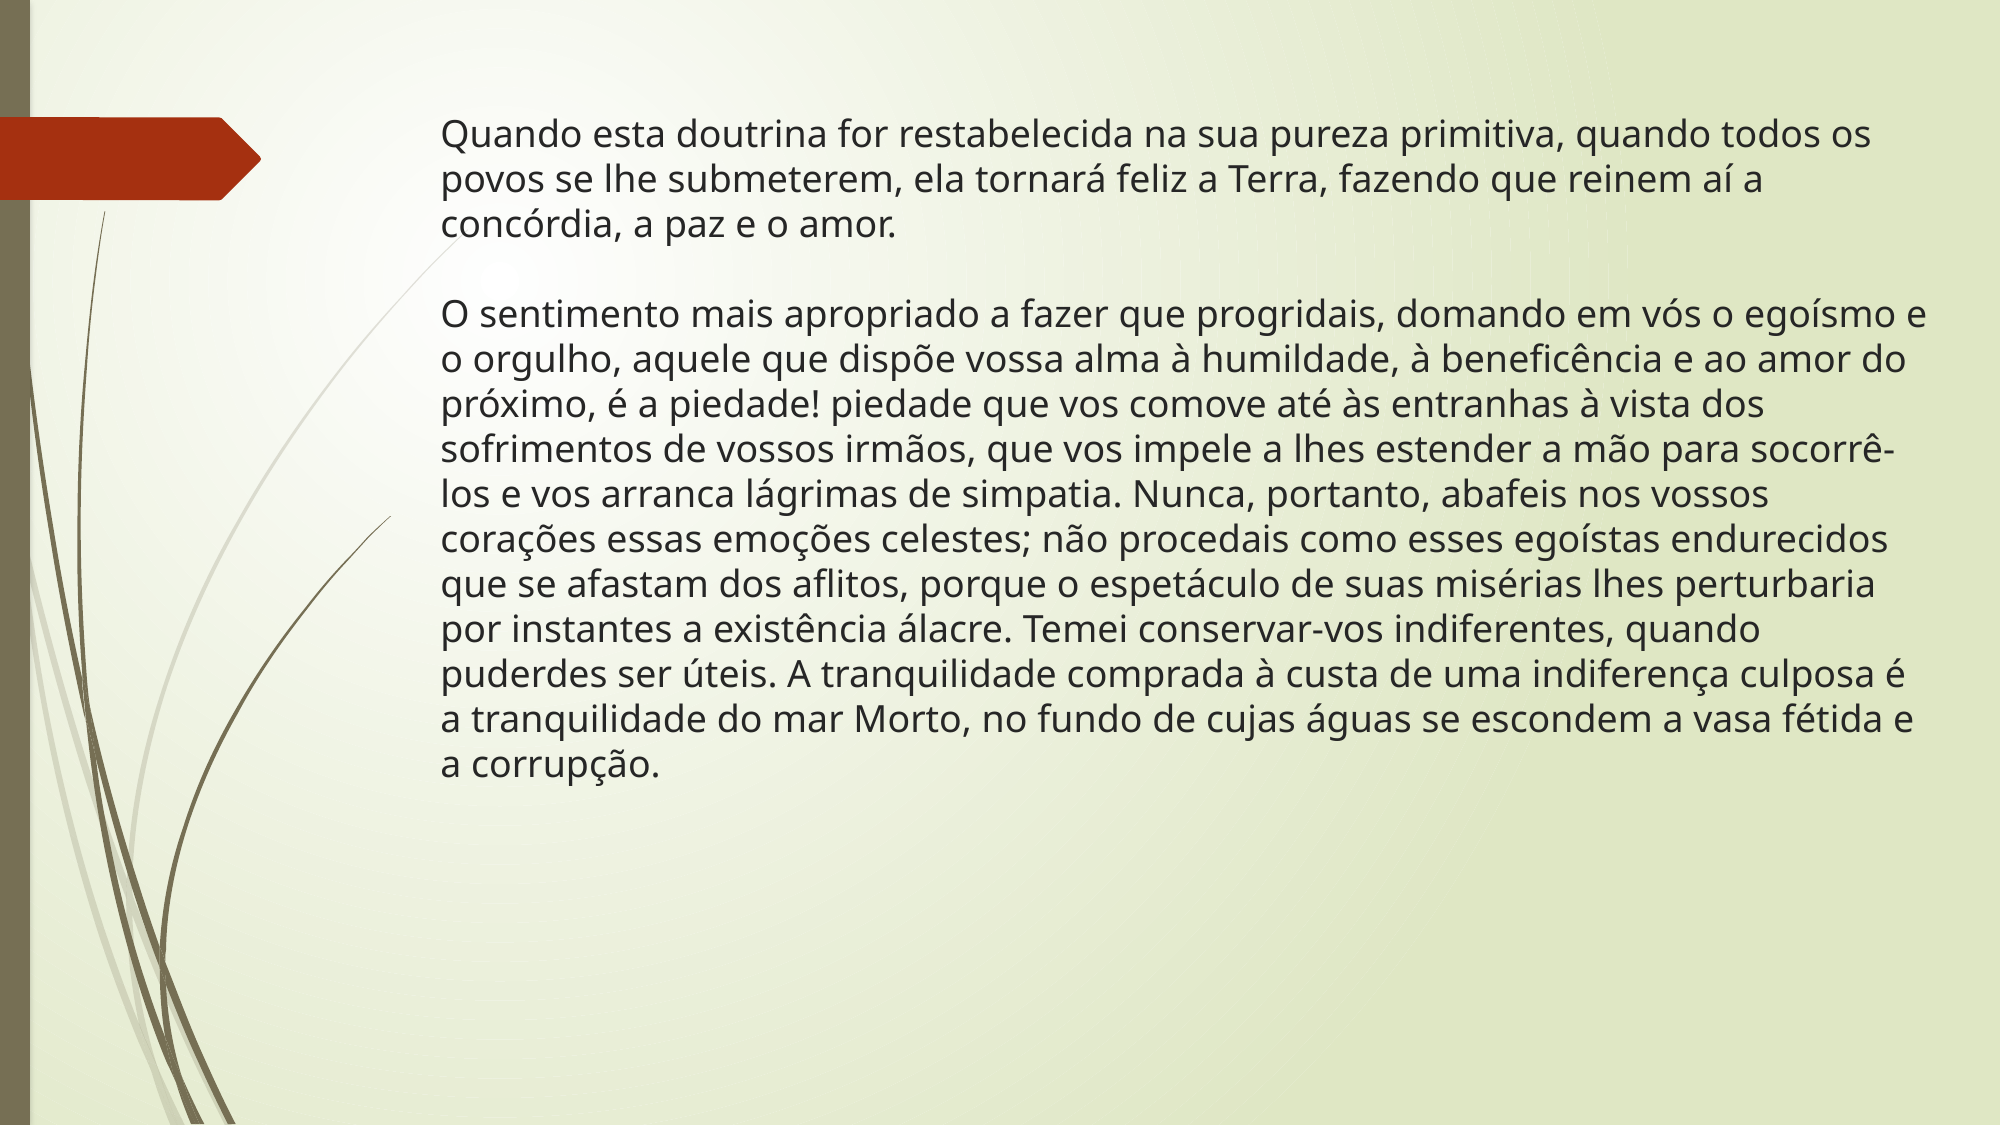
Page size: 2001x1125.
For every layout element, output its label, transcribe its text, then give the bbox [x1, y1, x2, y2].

title Quando esta doutrina for restabelecida na sua pureza primitiva, quando todos os povos se lhe submeterem, ela tornará feliz a Terra, fazendo que reinem aí a concórdia, a paz e o amor. O sentimento mais apropriado a fazer que progridais, domando em vós o egoísmo e o orgulho, aquele que dispõe vossa alma à humildade, à beneficência e ao amor do próximo, é a piedade! piedade que vos comove até às entranhas à vista dos sofrimentos de vossos irmãos, que vos impele a lhes estender a mão para socorrê-los e vos arranca lágrimas de simpatia. Nunca, portanto, abafeis nos vossos corações essas emoções celestes; não procedais como esses egoístas endurecidos que se afastam dos aflitos, porque o espetáculo de suas misérias lhes perturbaria por instantes a existência álacre. Temei conservar-vos indiferentes, quando puderdes ser úteis. A tranquilidade comprada à custa de uma indiferença culposa é a tranquilidade do mar Morto, no fundo de cujas águas se escondem a vasa fétida e a corrupção. [425, 102, 1946, 995]
